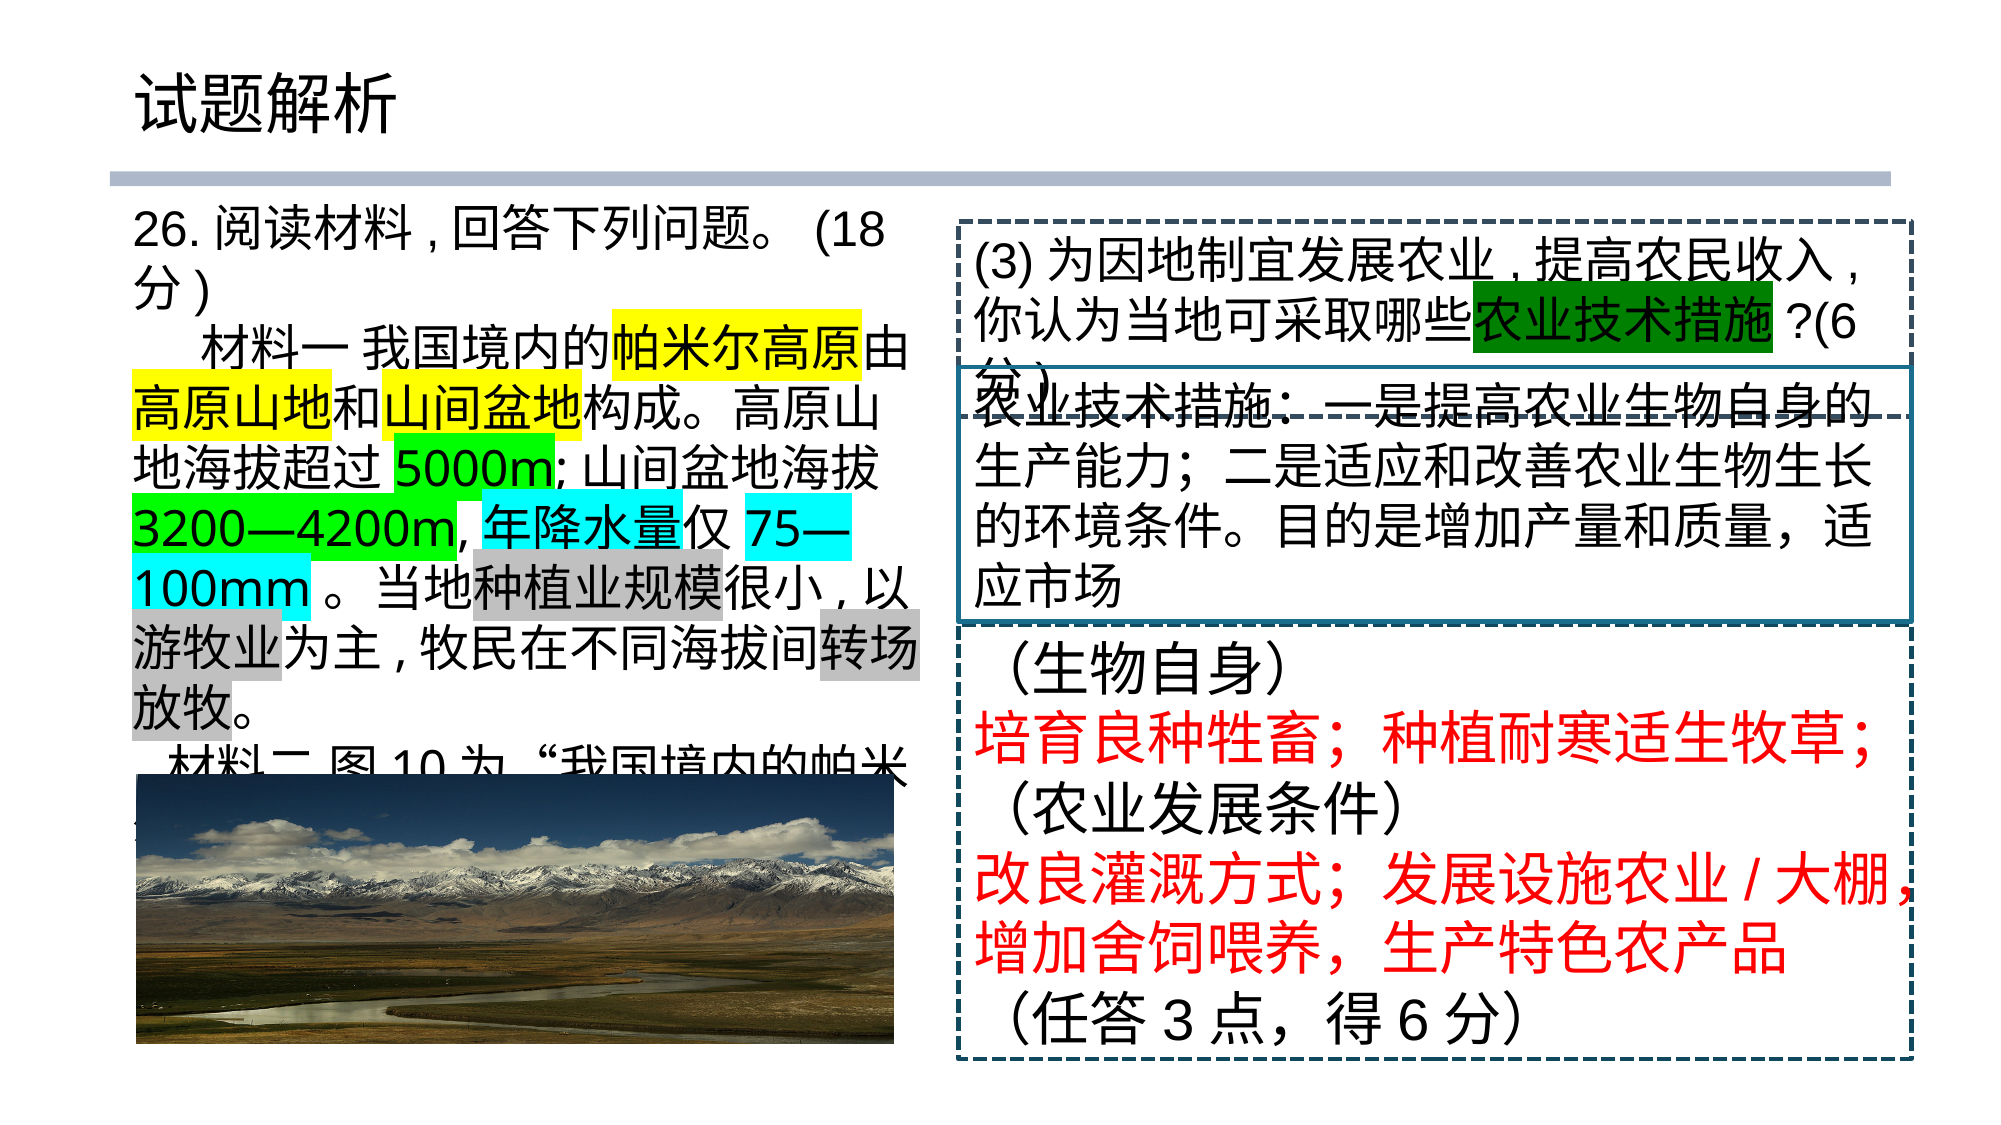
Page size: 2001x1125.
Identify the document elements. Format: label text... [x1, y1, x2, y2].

text_box （生物自身） 培育良种牲畜；种植耐寒适生牧草； （农业发展条件） 改良灌溉方式；发展设施农业/大棚，增加舍饲喂养，生产特色农产品（任答3点，得6分） [958, 624, 1912, 1059]
text_box 农业技术措施：一是提高农业生物自身的生产能力；二是适应和改善农业生物生长的环境条件。目的是增加产量和质量，适应市场 [958, 367, 1912, 622]
picture [136, 774, 894, 1044]
text_box 试题解析 [117, 54, 1118, 149]
text_box 26.阅读材料,回答下列问题。(18分) 材料一 我国境内的帕米尔高原由高原山地和山间盆地构成。高原山地海拔超过5000m;山间盆地海拔 3200—4200m,年降水量仅75—100mm。当地种植业规模很小,以游牧业为主,牧民在不同海拔间转场放牧。 材料二 图10为“我国境内的帕米尔高原山间盆地湿地景观”。 [117, 189, 938, 984]
text_box (3)为因地制宜发展农业,提高农民收入,你认为当地可采取哪些农业技术措施?(6分) [958, 221, 1912, 367]
